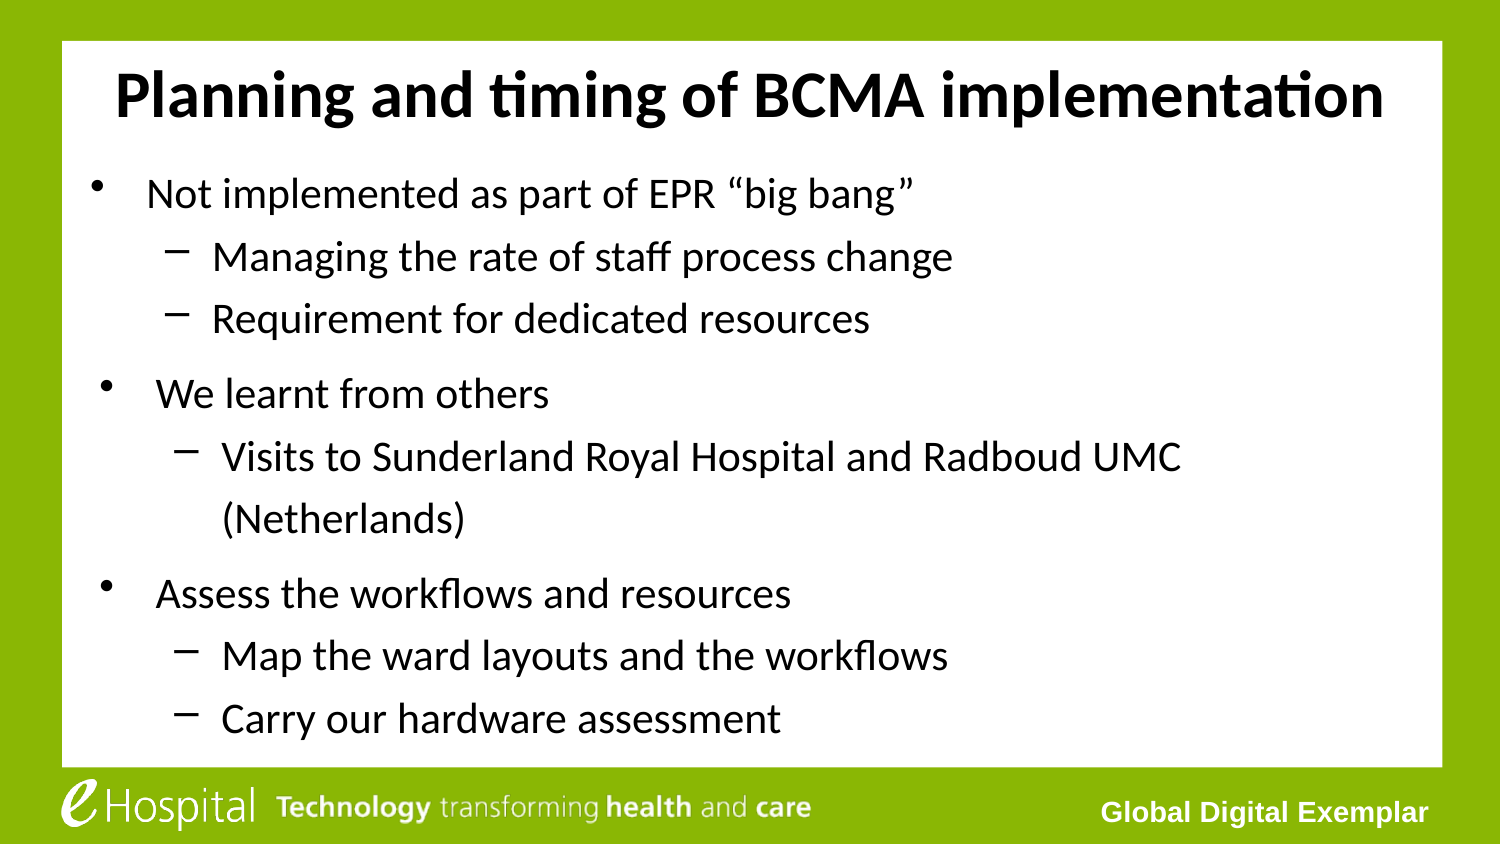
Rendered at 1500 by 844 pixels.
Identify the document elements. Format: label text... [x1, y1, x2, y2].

title Planning and timing of BCMA implementation [76, 33, 1426, 147]
picture [61, 779, 812, 832]
list Not implemented as part of EPR “big bang” Managing the rate of staff process change Requirement for dedicated resources We learnt from others Visits to Sunderland Royal Hospital and Radboud UMC (Netherlands) Assess the workflows and resources Map the ward layouts and the workflows Carry our hardware assessment [74, 147, 1426, 742]
